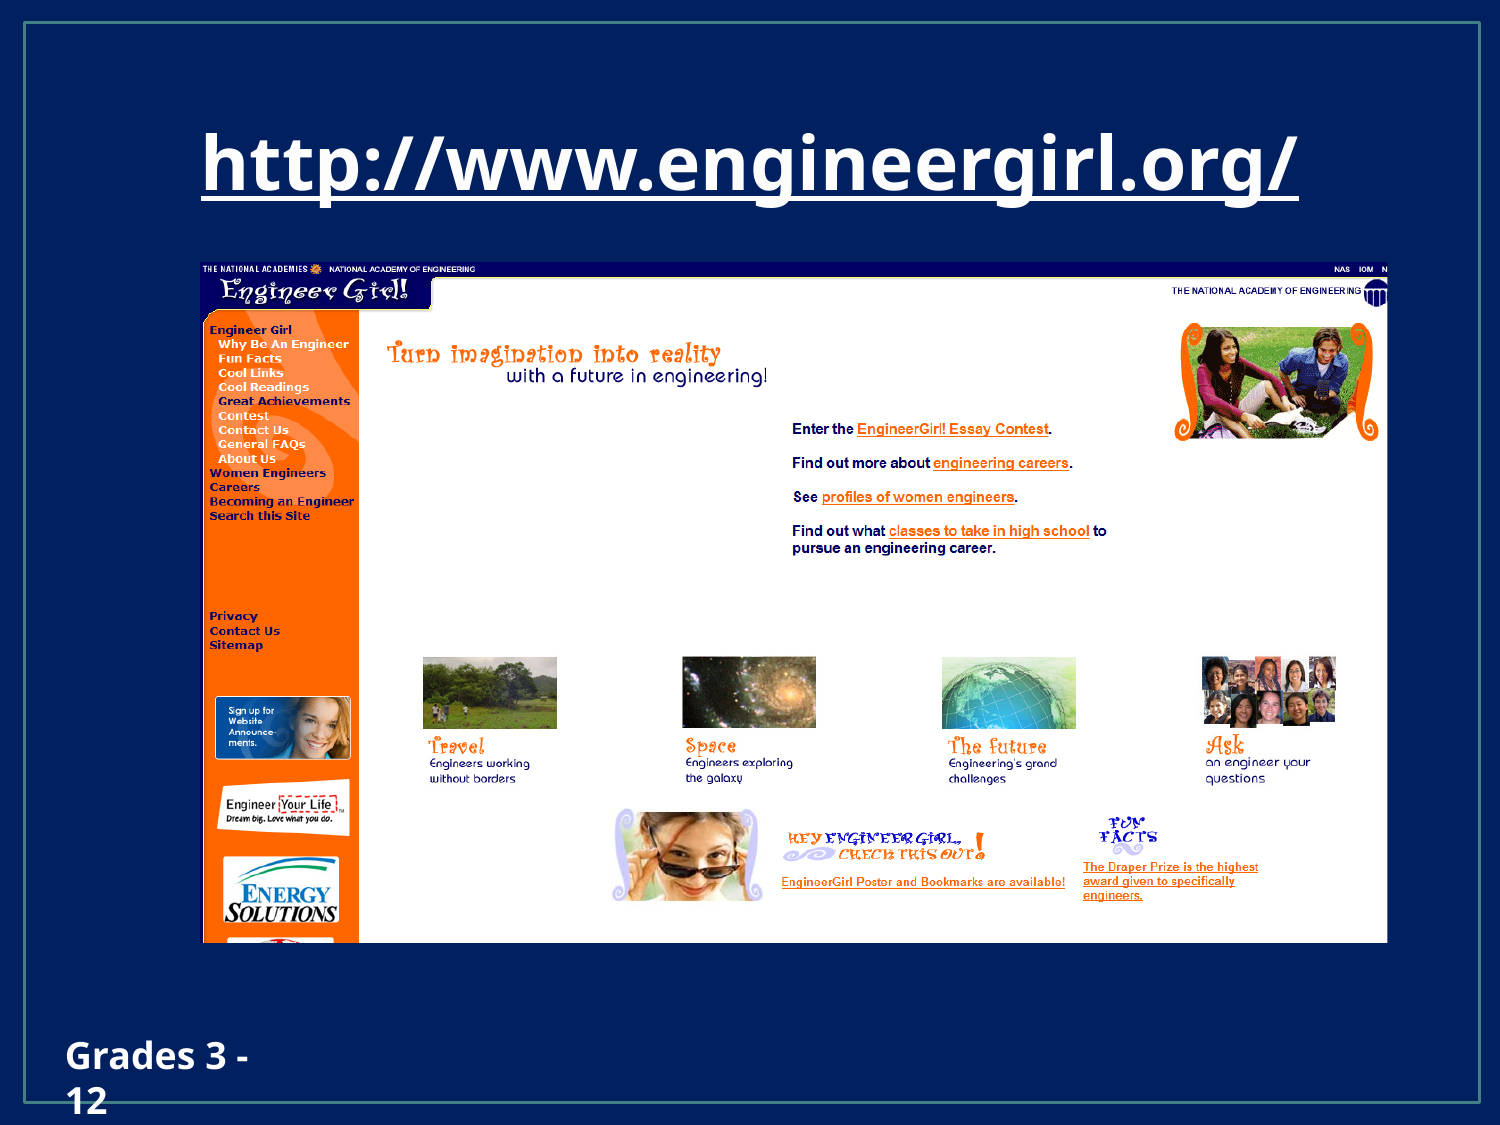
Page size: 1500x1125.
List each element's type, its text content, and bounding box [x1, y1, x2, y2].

text_box Grades 3 - 12 [50, 1024, 300, 1125]
picture [199, 262, 1388, 944]
title http://www.engineergirl.org/ [75, 37, 1425, 225]
